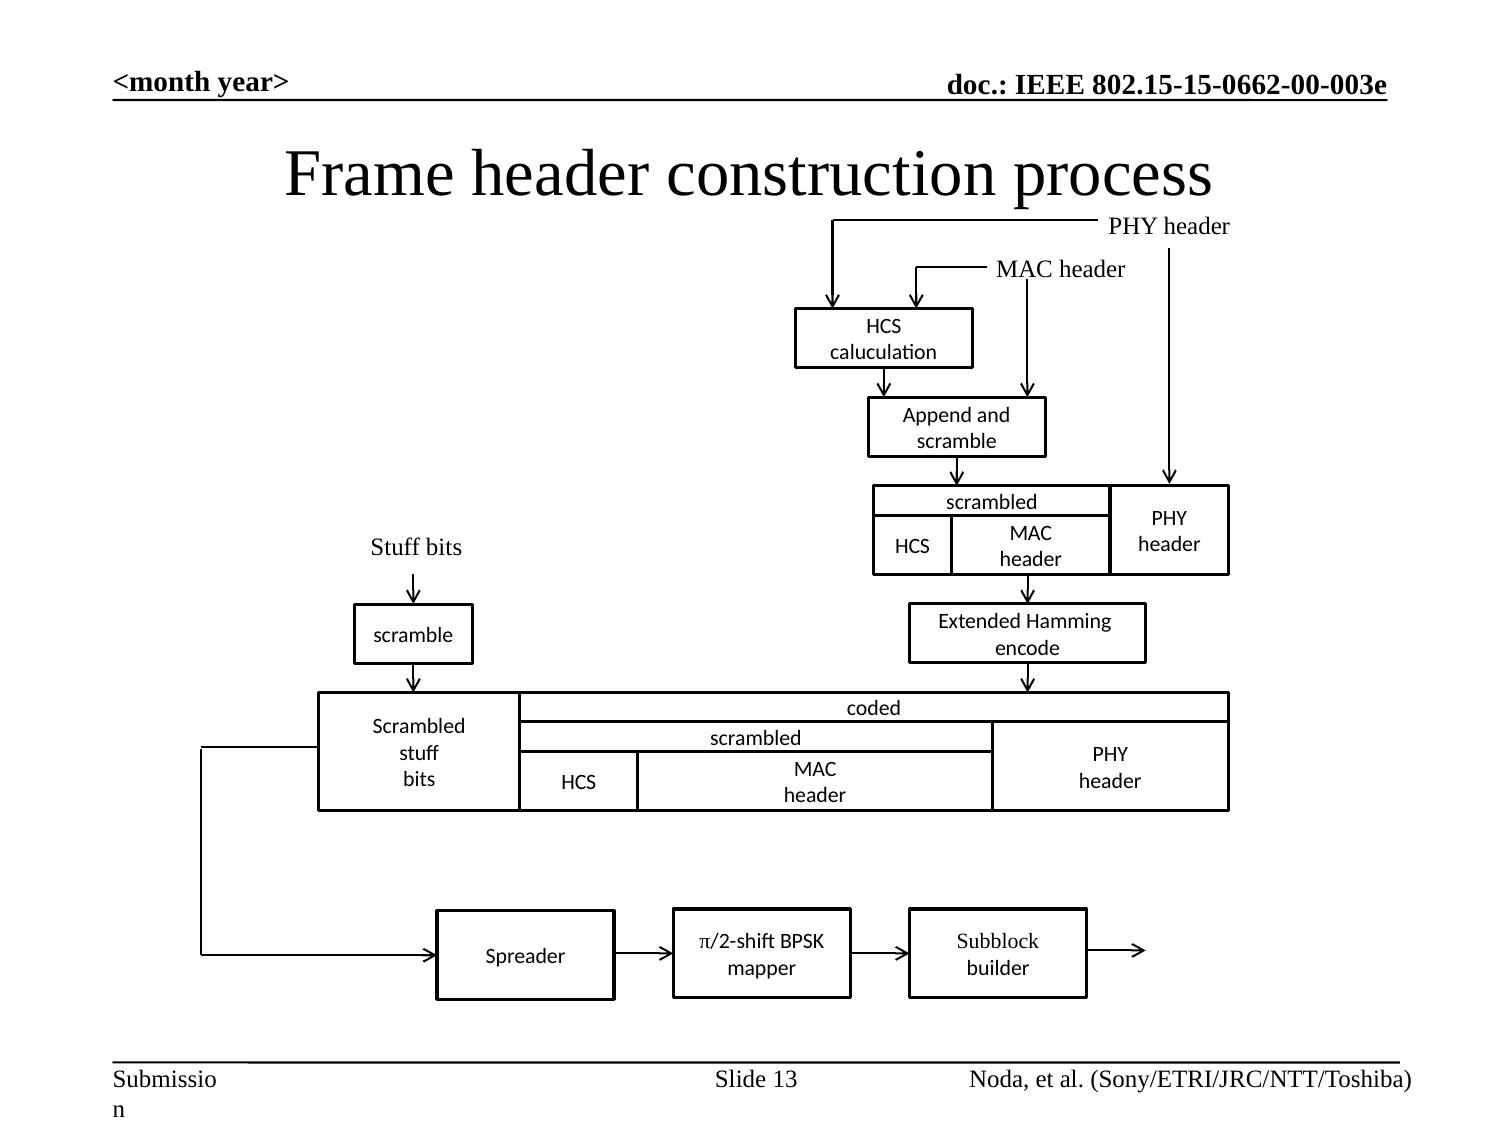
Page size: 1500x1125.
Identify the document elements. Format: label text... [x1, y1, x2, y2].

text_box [200, 201, 1247, 1000]
footer Noda, et al. (Sony/ETRI/JRC/NTT/Toshiba) [900, 1062, 1413, 1093]
slide_number <month year> [112, 62, 375, 98]
slide_number Slide 13 [712, 1062, 800, 1093]
title Frame header construction process [112, 112, 1388, 225]
